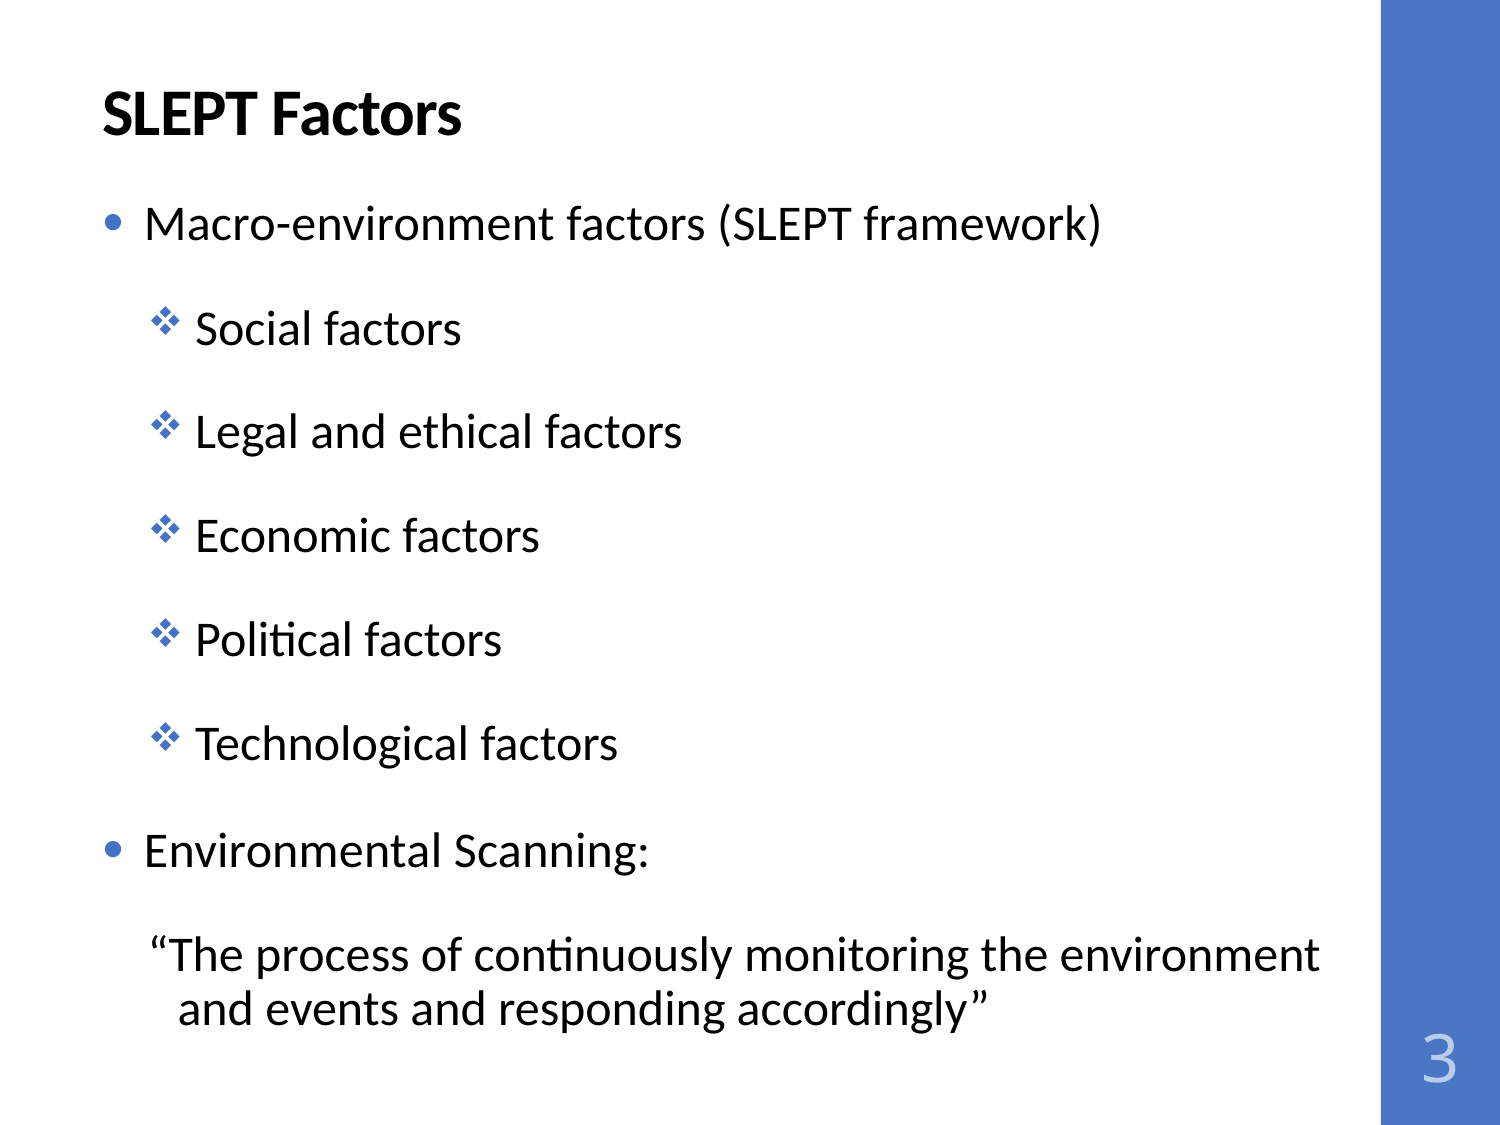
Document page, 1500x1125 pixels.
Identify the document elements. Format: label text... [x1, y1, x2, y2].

slide_number 3 [1385, 1012, 1498, 1110]
list Macro-environment factors (SLEPT framework) Social factors Legal and ethical factors Economic factors Political factors Technological factors Environmental Scanning: “The process of continuously monitoring the environment and events and responding accordingly” [87, 187, 1385, 1110]
title SLEPT Factors [87, 5, 1280, 158]
